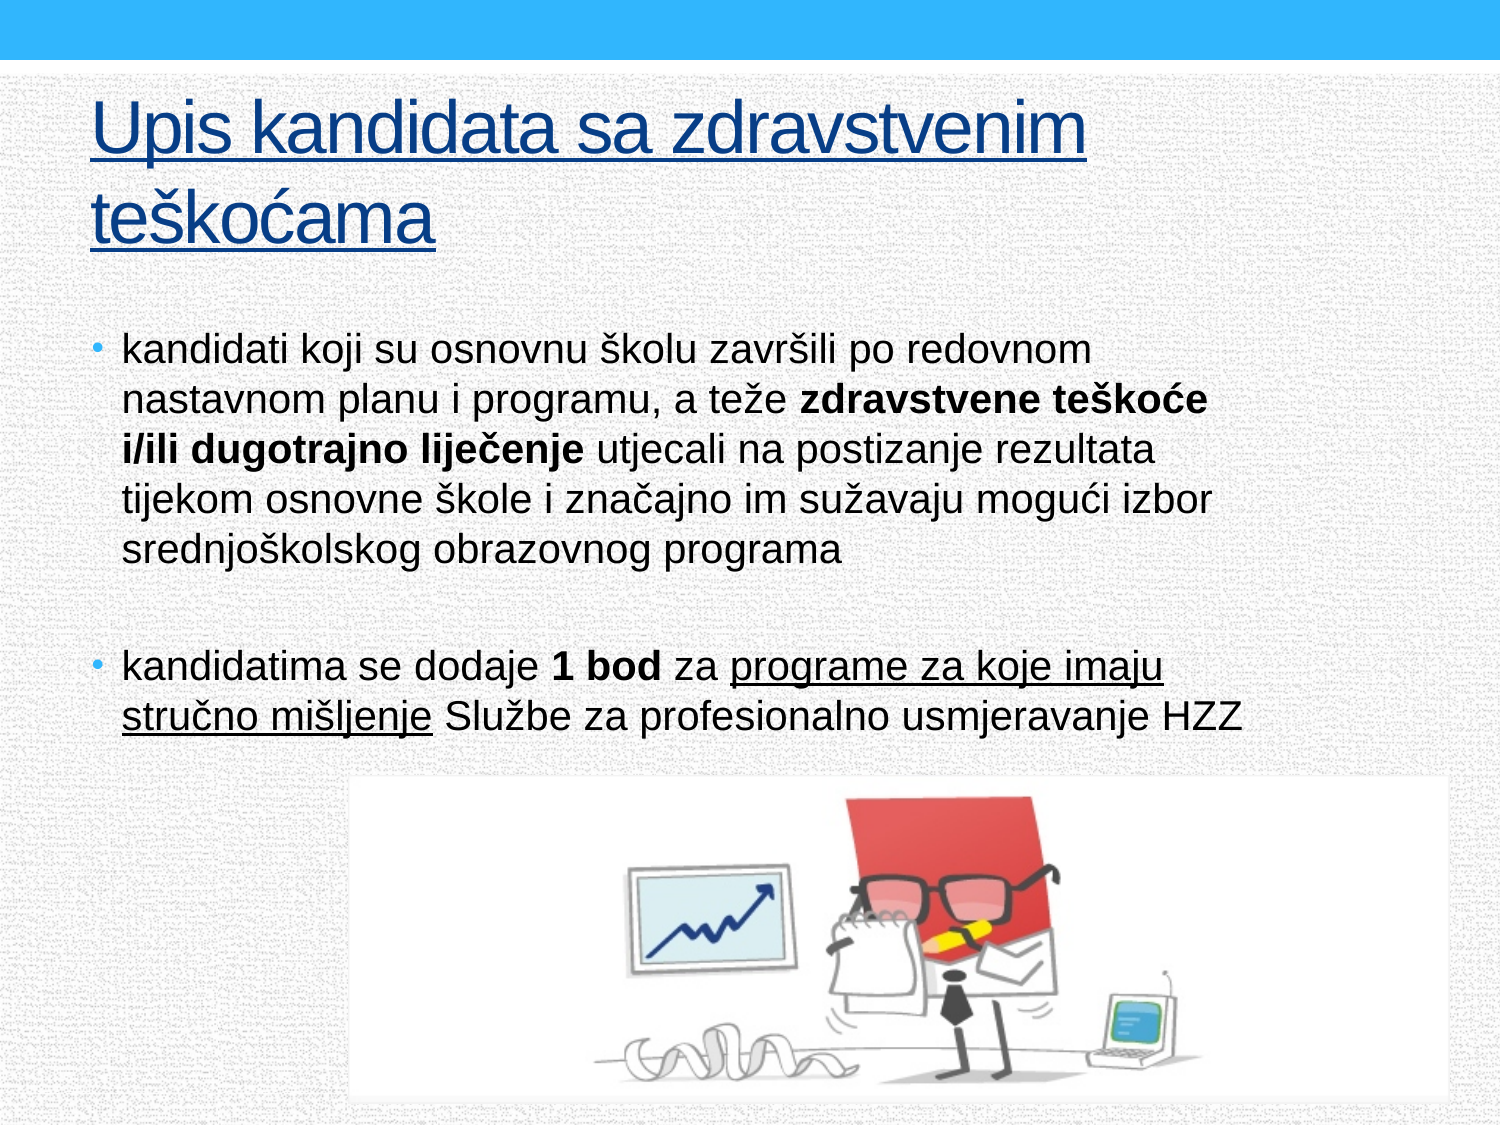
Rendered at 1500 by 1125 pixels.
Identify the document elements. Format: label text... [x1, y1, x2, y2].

list kandidati koji su osnovnu školu završili po redovnom nastavnom planu i programu, a teže zdravstvene teškoće i/ili dugotrajno liječenje utjecali na postizanje rezultata tijekom osnovne škole i značajno im sužavaju mogući izbor srednjoškolskog obrazovnog programa kandidatima se dodaje 1 bod za programe za koje imaju stručno mišljenje Službe za profesionalno usmjeravanje HZZ [76, 314, 1292, 1000]
title Upis kandidata sa zdravstvenim teškoćama [75, 87, 1425, 250]
picture [348, 774, 1451, 1104]
